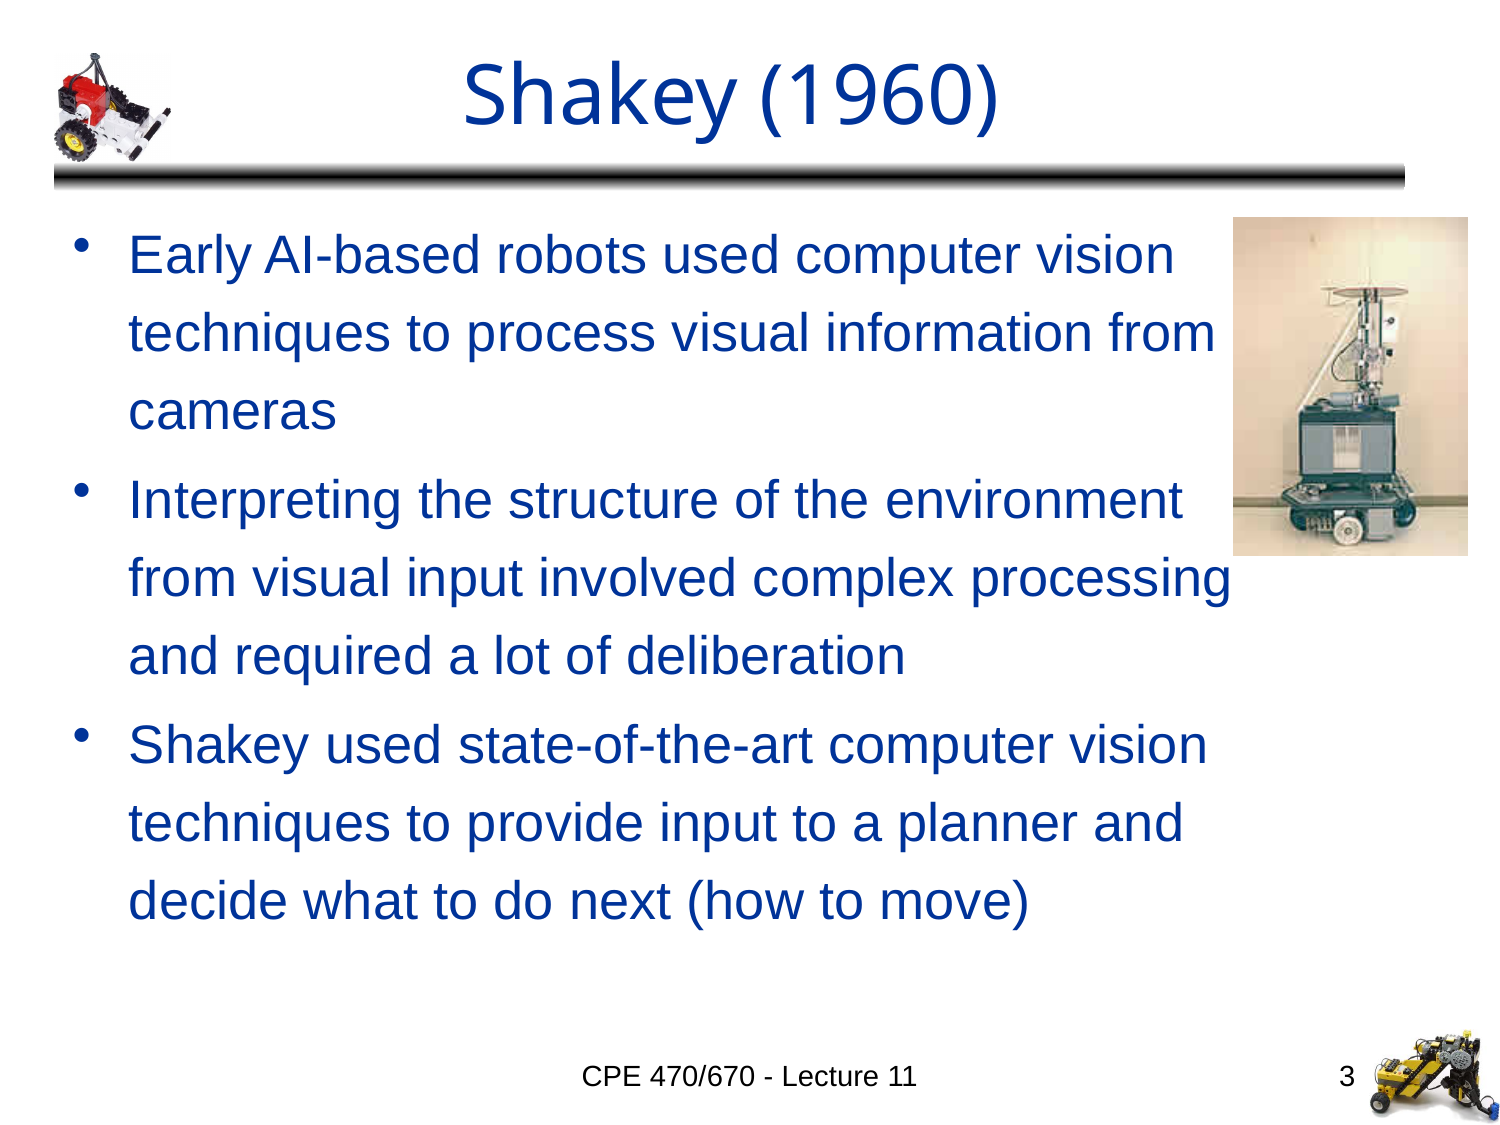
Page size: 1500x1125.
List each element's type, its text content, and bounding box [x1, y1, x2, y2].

list Early AI-based robots used computer vision techniques to process visual information from cameras Interpreting the structure of the environment from visual input involved complex processing and required a lot of deliberation Shakey used state-of-the-art computer vision techniques to provide input to a planner and decide what to do next (how to move) [57, 198, 1286, 1033]
title Shakey (1960) [55, 16, 1407, 166]
picture [1233, 217, 1468, 556]
footer CPE 470/670 - Lecture 11 [512, 1049, 988, 1103]
slide_number 3 [1074, 1049, 1371, 1103]
picture [1369, 1029, 1500, 1125]
